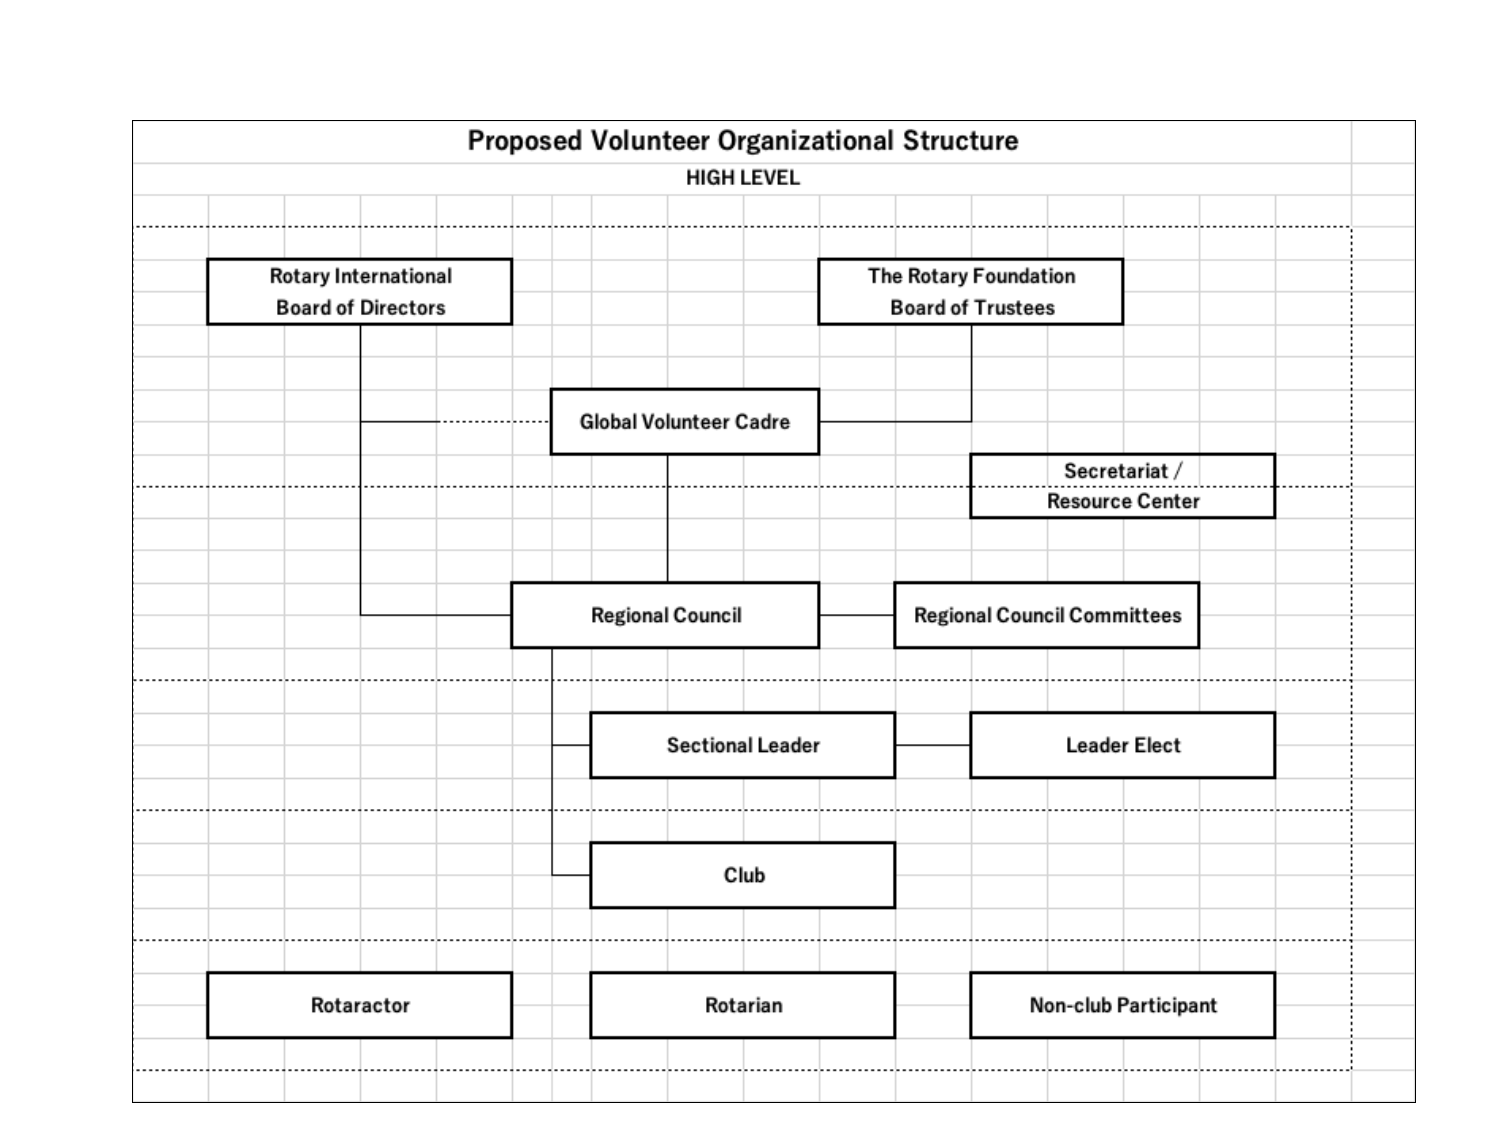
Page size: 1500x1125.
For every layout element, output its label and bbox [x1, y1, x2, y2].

picture [132, 120, 1416, 1103]
